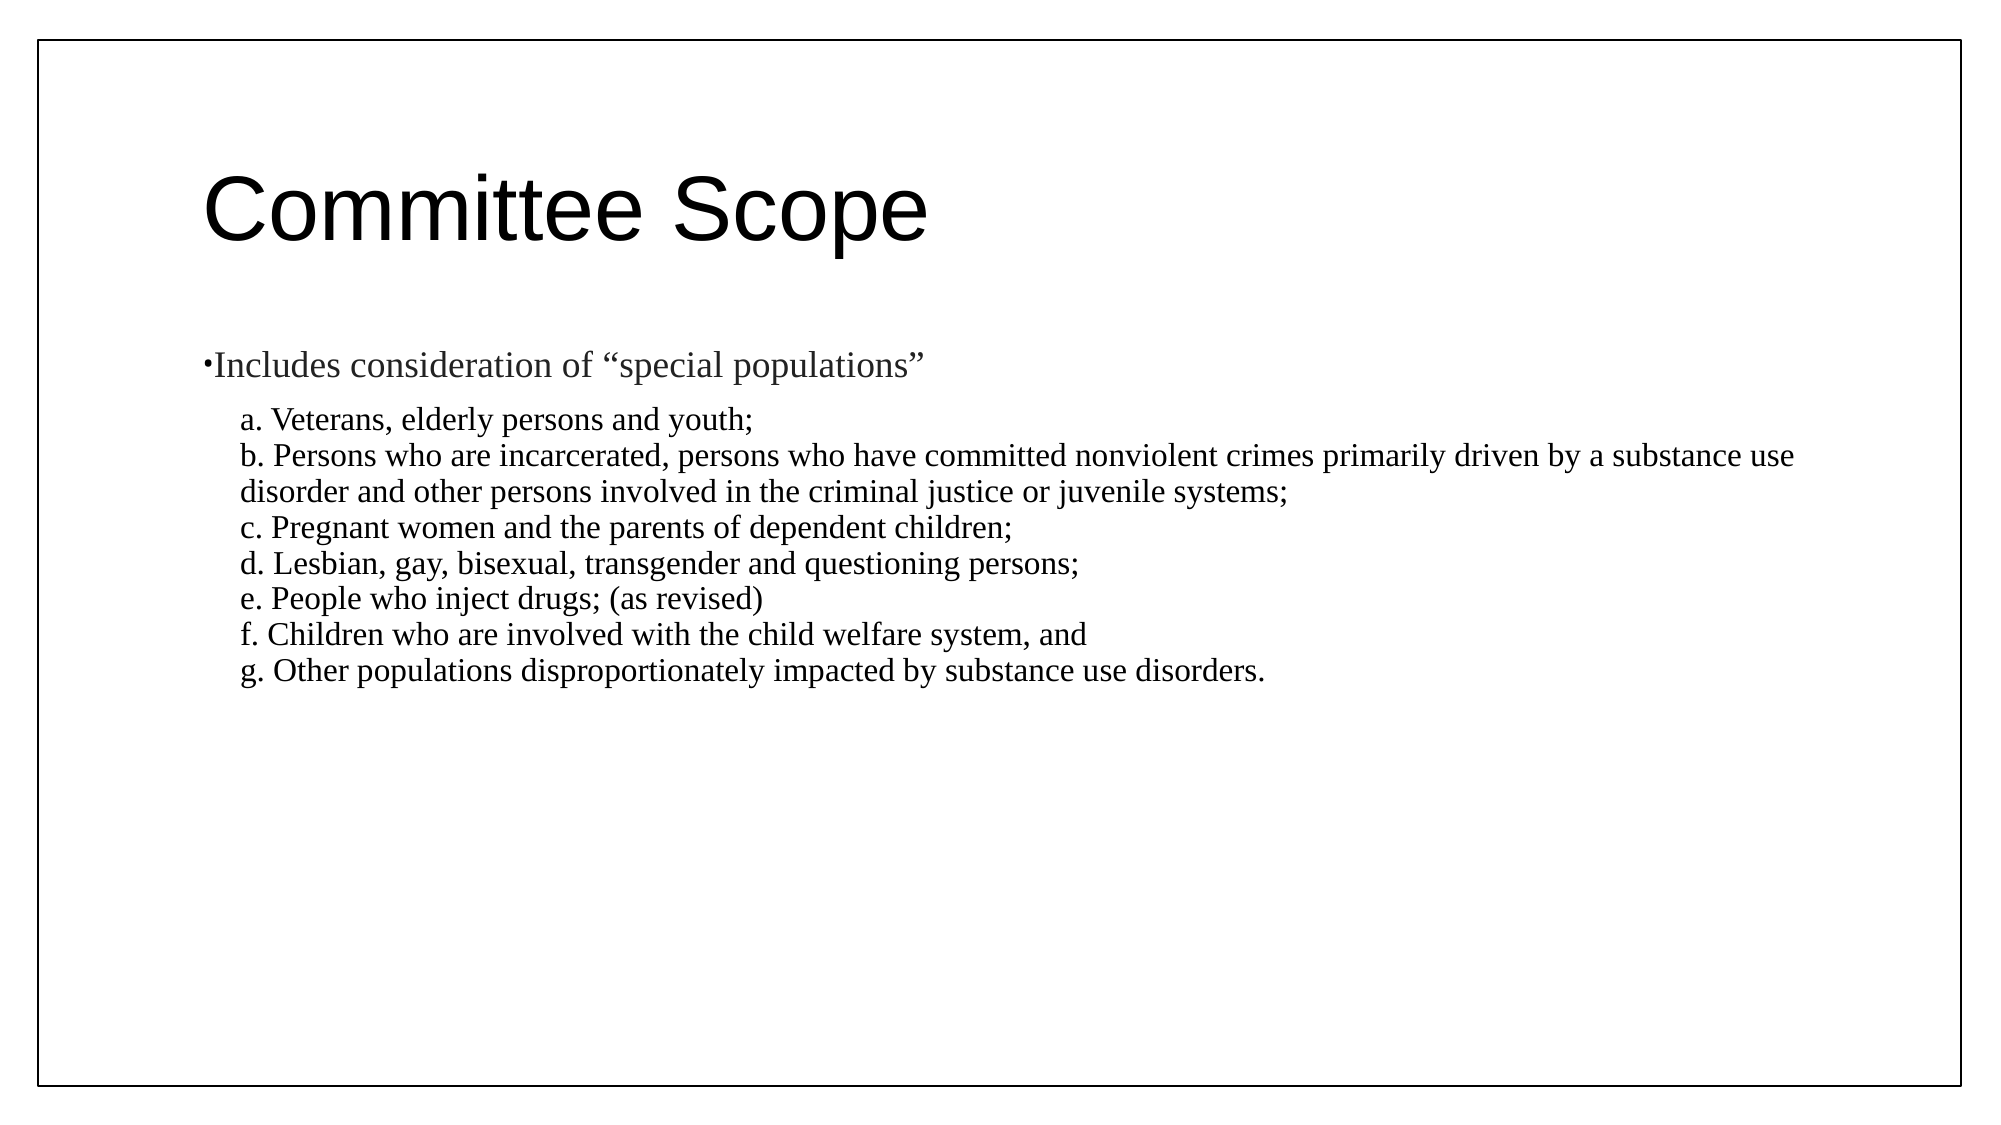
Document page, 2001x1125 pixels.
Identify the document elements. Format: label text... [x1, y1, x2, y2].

list Includes consideration of “special populations” a. Veterans, elderly persons and youth; b. Persons who are incarcerated, persons who have committed nonviolent crimes primarily driven by a substance use disorder and other persons involved in the criminal justice or juvenile systems; c. Pregnant women and the parents of dependent children; d. Lesbian, gay, bisexual, transgender and questioning persons; e. People who inject drugs; (as revised) f. Children who are involved with the child welfare system, and g. Other populations disproportionately impacted by substance use disorders. [187, 337, 1872, 1000]
title Committee Scope [187, 99, 1808, 323]
